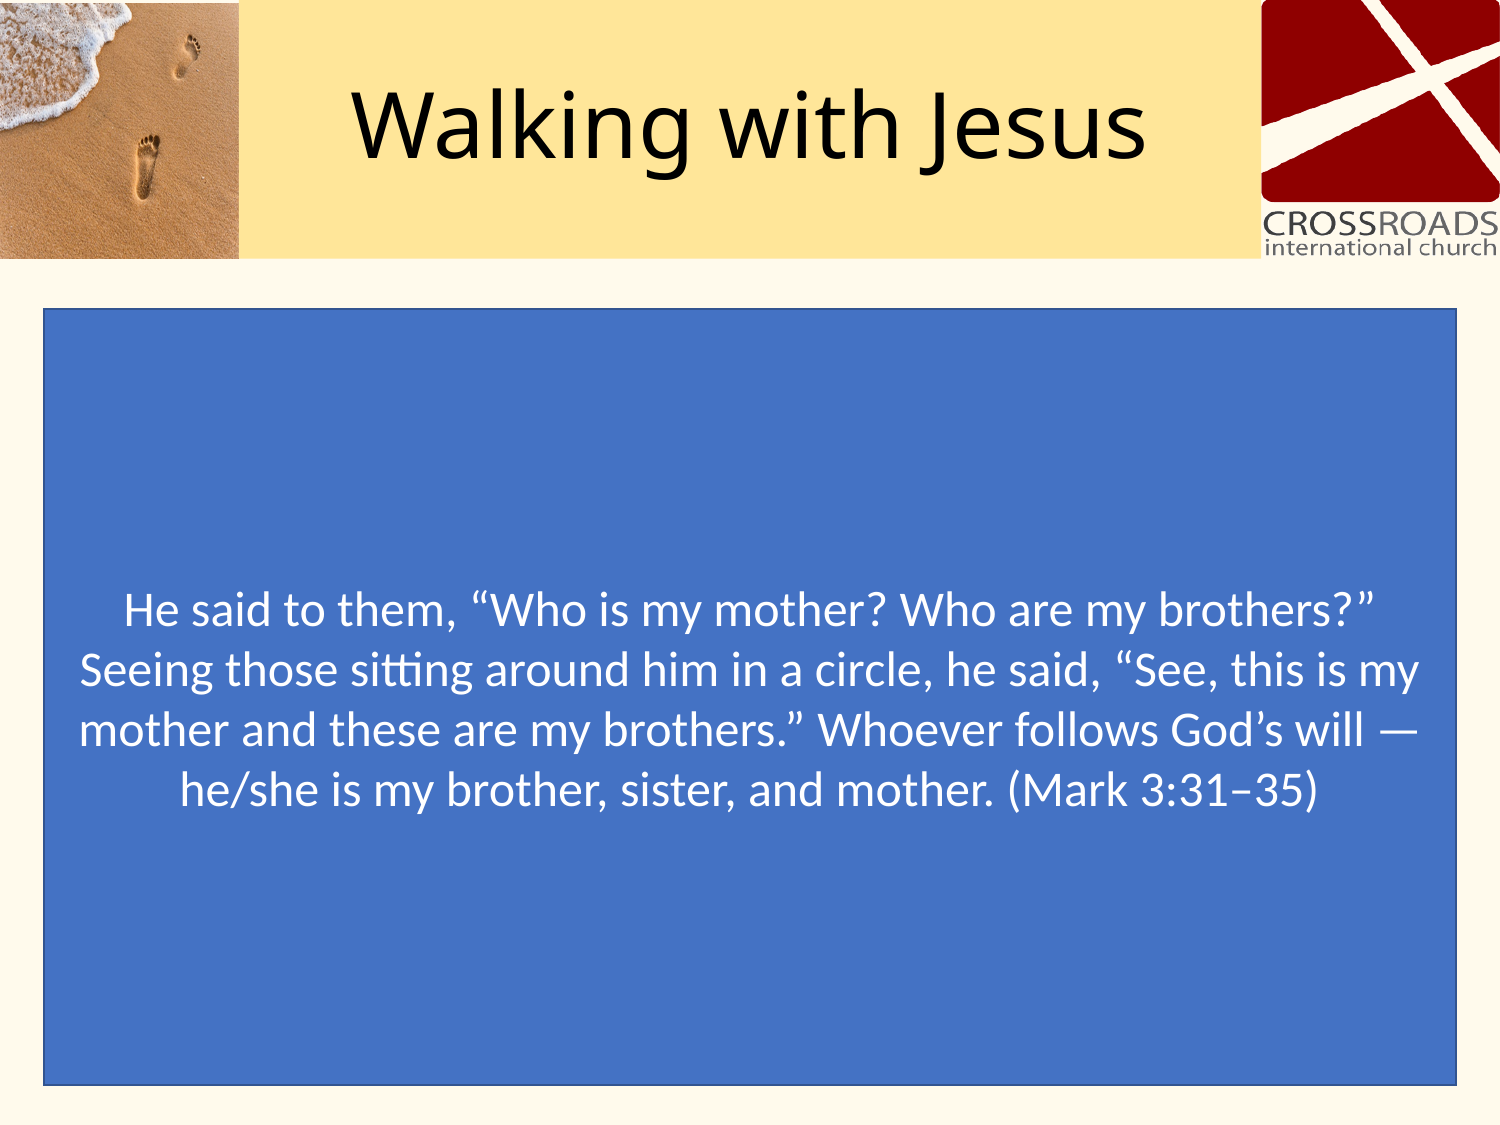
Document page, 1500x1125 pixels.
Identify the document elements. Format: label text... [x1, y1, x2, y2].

picture [0, 3, 239, 259]
text_box Walking with Jesus [320, 29, 1180, 229]
picture [1261, 0, 1500, 261]
text_box [238, 0, 1261, 260]
text_box He said to them, “Who is my mother? Who are my brothers?” Seeing those sitting around him in a circle, he said, “See, this is my mother and these are my brothers.” Whoever follows God’s will — he/she is my brother, sister, and mother. (Mark 3:31–35) [43, 308, 1457, 1086]
